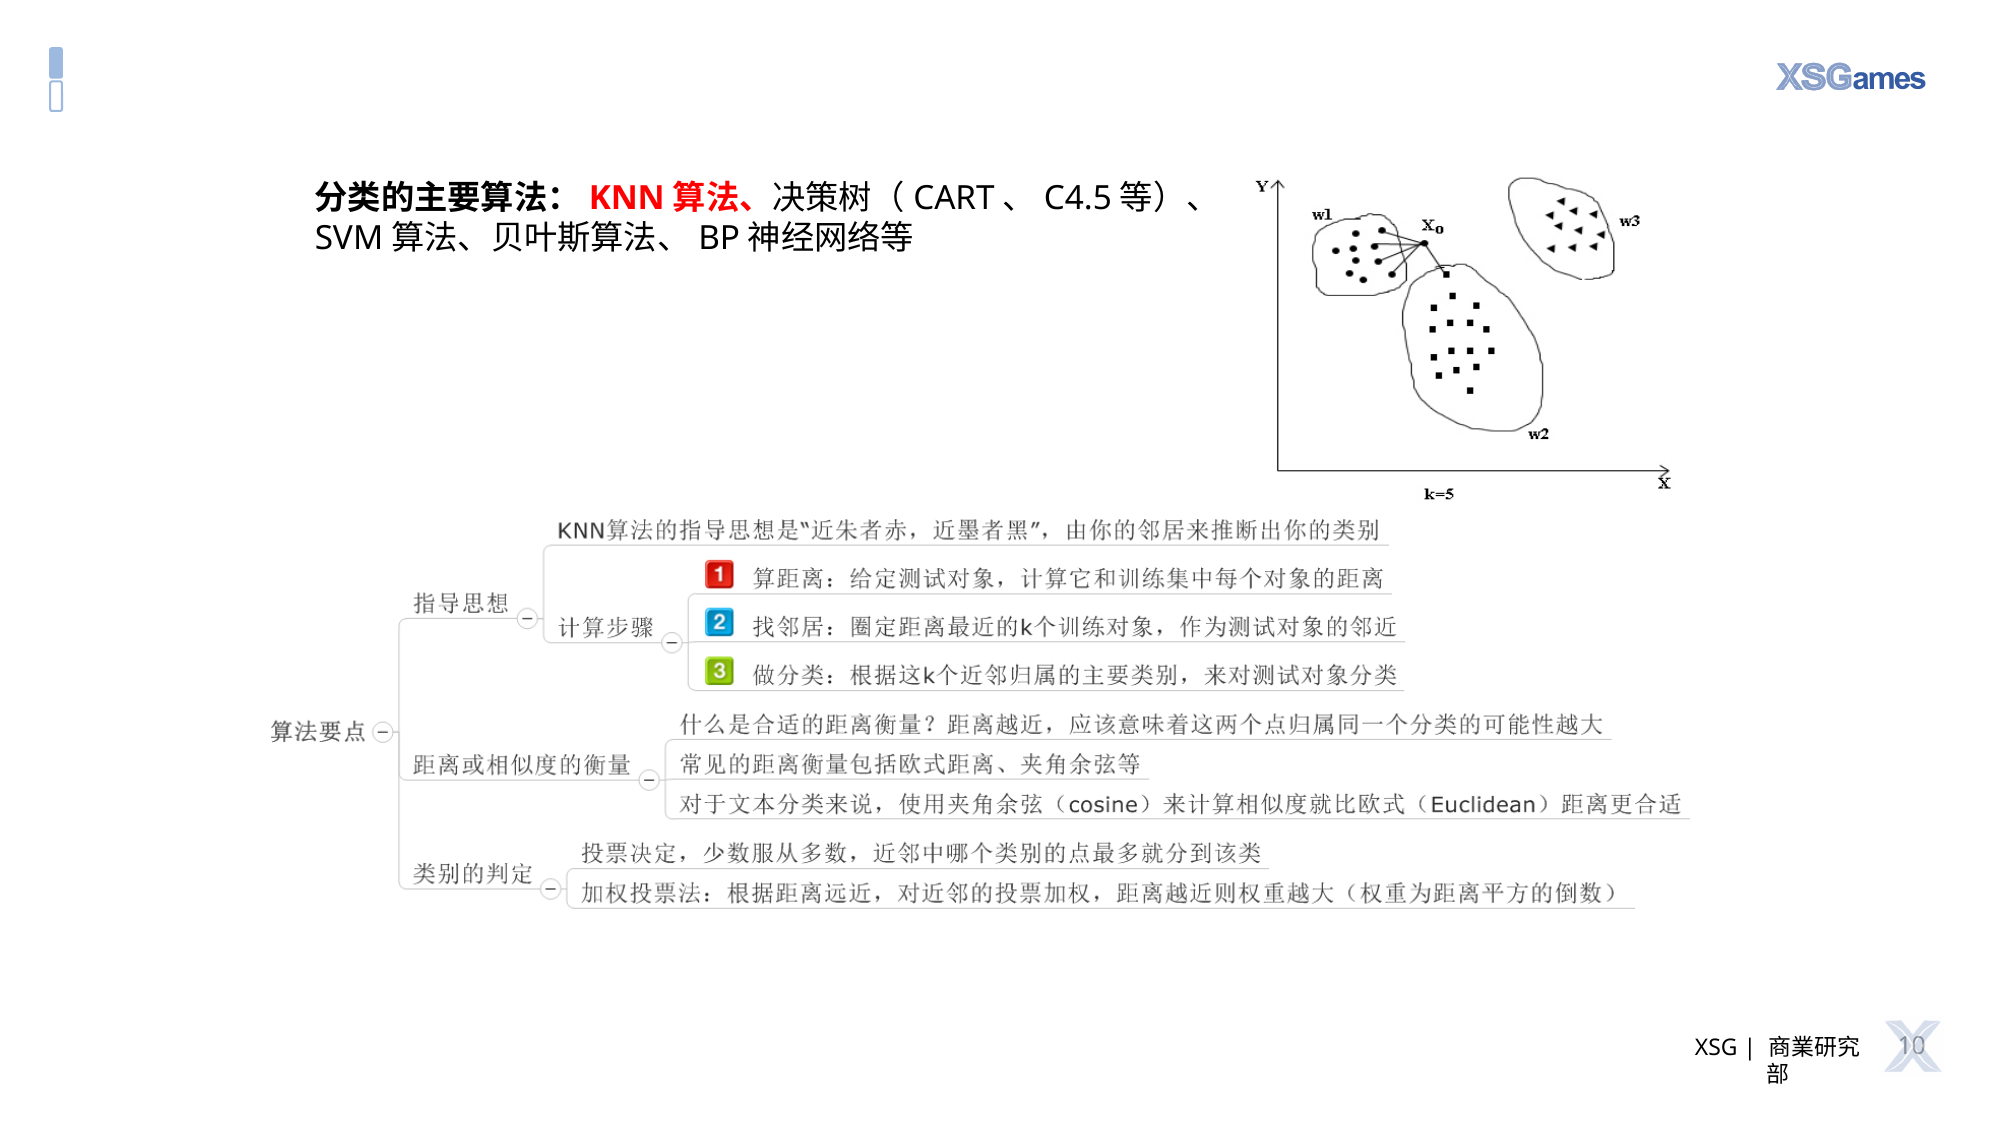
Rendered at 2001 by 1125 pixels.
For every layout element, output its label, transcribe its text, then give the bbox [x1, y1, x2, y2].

slide_number 10 [1850, 1022, 1973, 1072]
text_box 分类的主要算法：KNN算法、决策树（CART、C4.5等）、SVM算法、贝叶斯算法、BP神经网络等 [270, 168, 1213, 264]
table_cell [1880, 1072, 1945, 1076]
picture [268, 168, 1696, 918]
table_cell 综合考虑了自回归和随机扰动项的移动平均 [1880, 1016, 1945, 1022]
